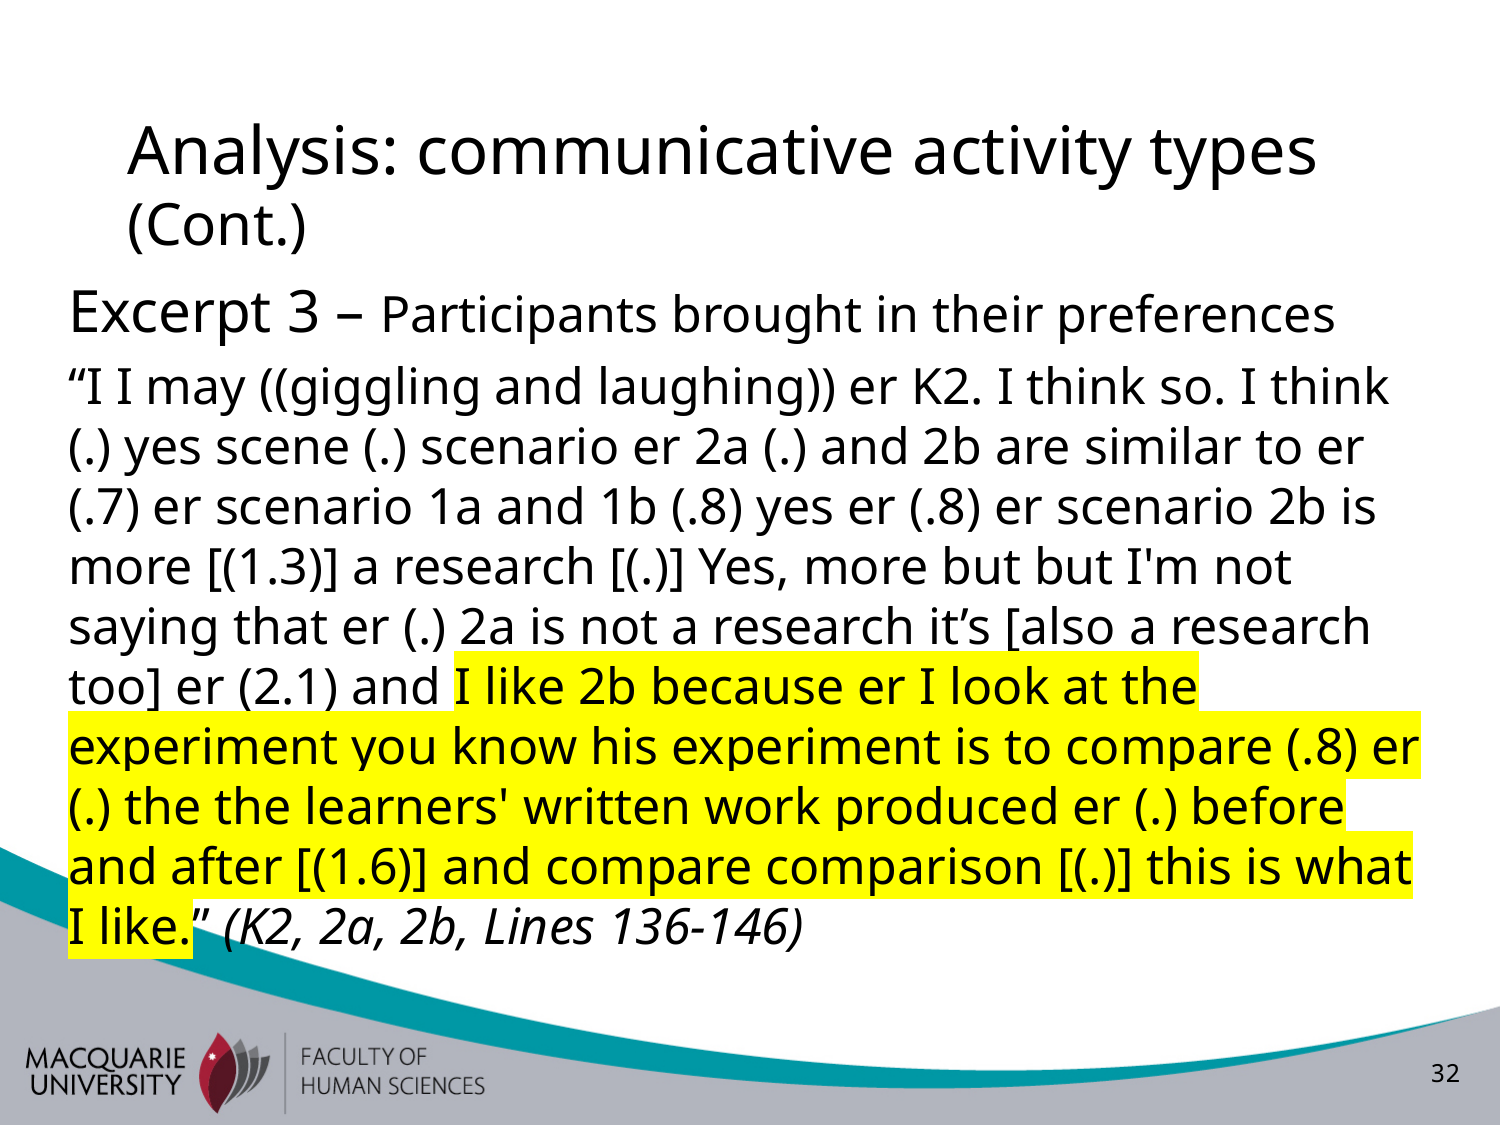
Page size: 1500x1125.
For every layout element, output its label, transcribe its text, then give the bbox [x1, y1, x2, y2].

picture [0, 836, 1500, 1125]
list Excerpt 3 – Participants brought in their preferences “I I may ((giggling and laughing)) er K2. I think so. I think (.) yes scene (.) scenario er 2a (.) and 2b are similar to er (.7) er scenario 1a and 1b (.8) yes er (.8) er scenario 2b is more [(1.3)] a research [(.)] Yes, more but but I'm not saying that er (.) 2a is not a research it’s [also a research too] er (2.1) and I like 2b because er I look at the experiment you know his experiment is to compare (.8) er (.) the the learners' written work produced er (.) before and after [(1.6)] and compare comparison [(.)] this is what I like.” (K2, 2a, 2b, Lines 136-146) [53, 267, 1447, 1000]
title Analysis: communicative activity types (Cont.) [112, 99, 1388, 220]
